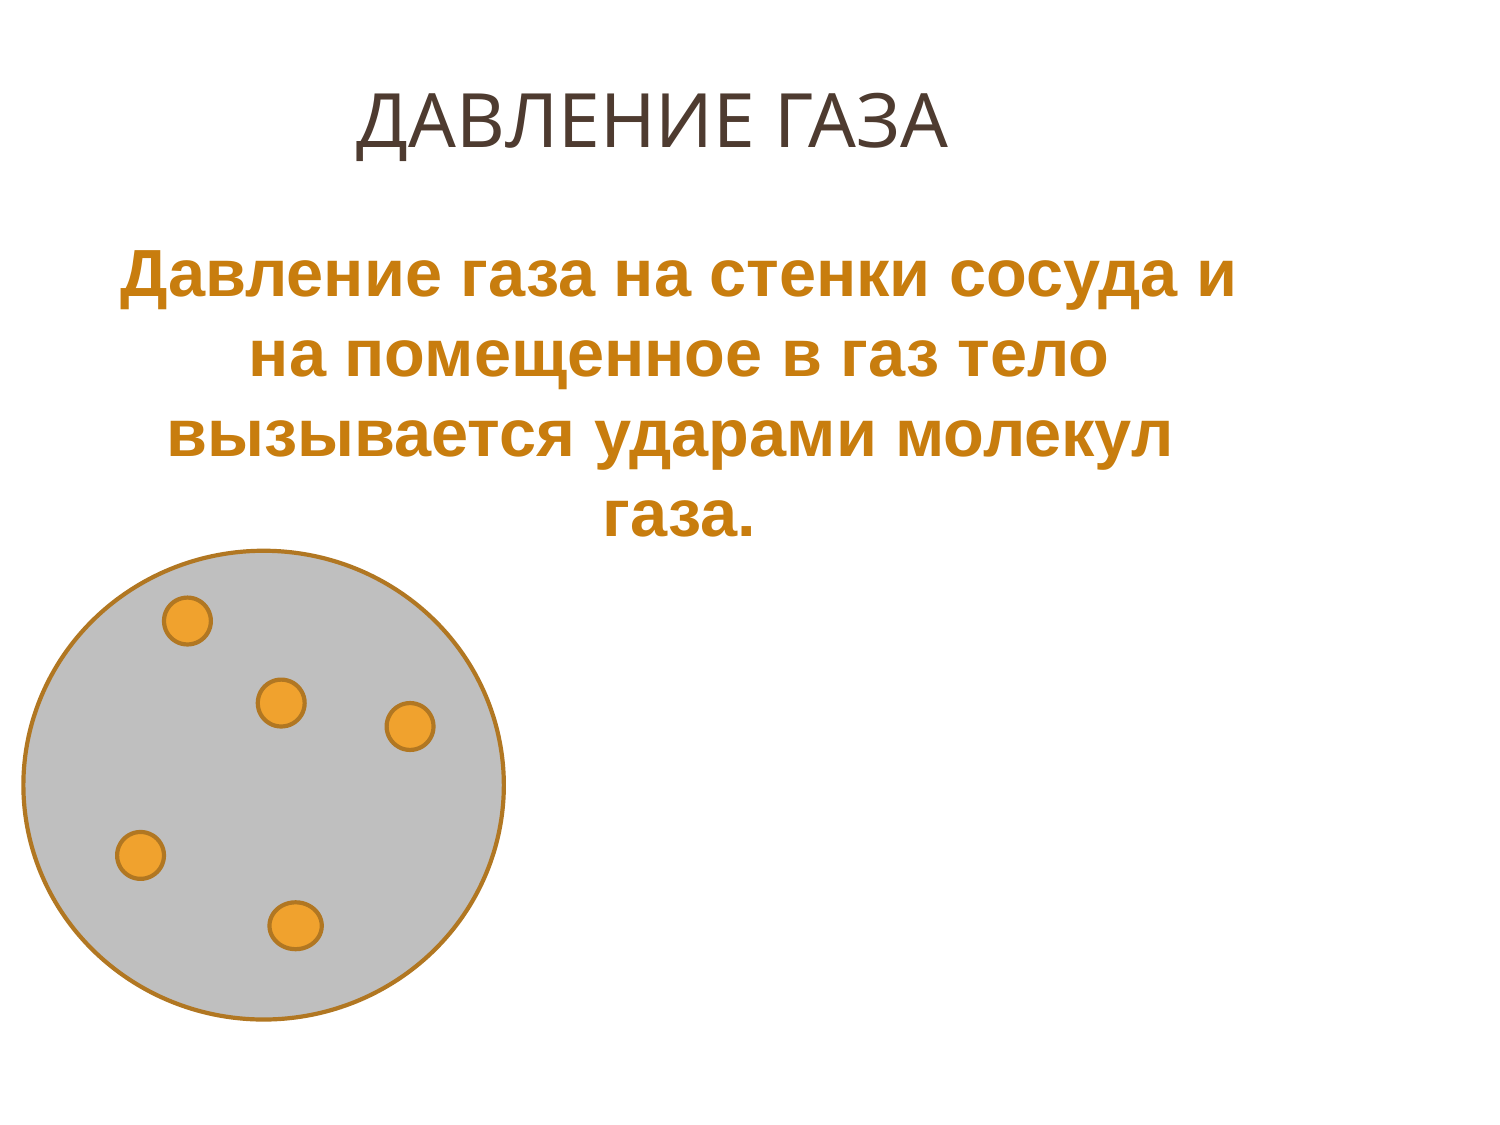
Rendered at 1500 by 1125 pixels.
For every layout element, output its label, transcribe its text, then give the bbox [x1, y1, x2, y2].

text_box [21, 548, 506, 1022]
text_box [384, 700, 436, 753]
text_box Давление газа на стенки сосуда и на помещенное в газ тело вызывается ударами молекул газа. [93, 222, 1266, 558]
text_box [255, 677, 307, 729]
text_box [267, 900, 324, 952]
title Давление газа [58, 23, 1247, 211]
text_box [115, 829, 167, 881]
text_box [161, 595, 213, 647]
